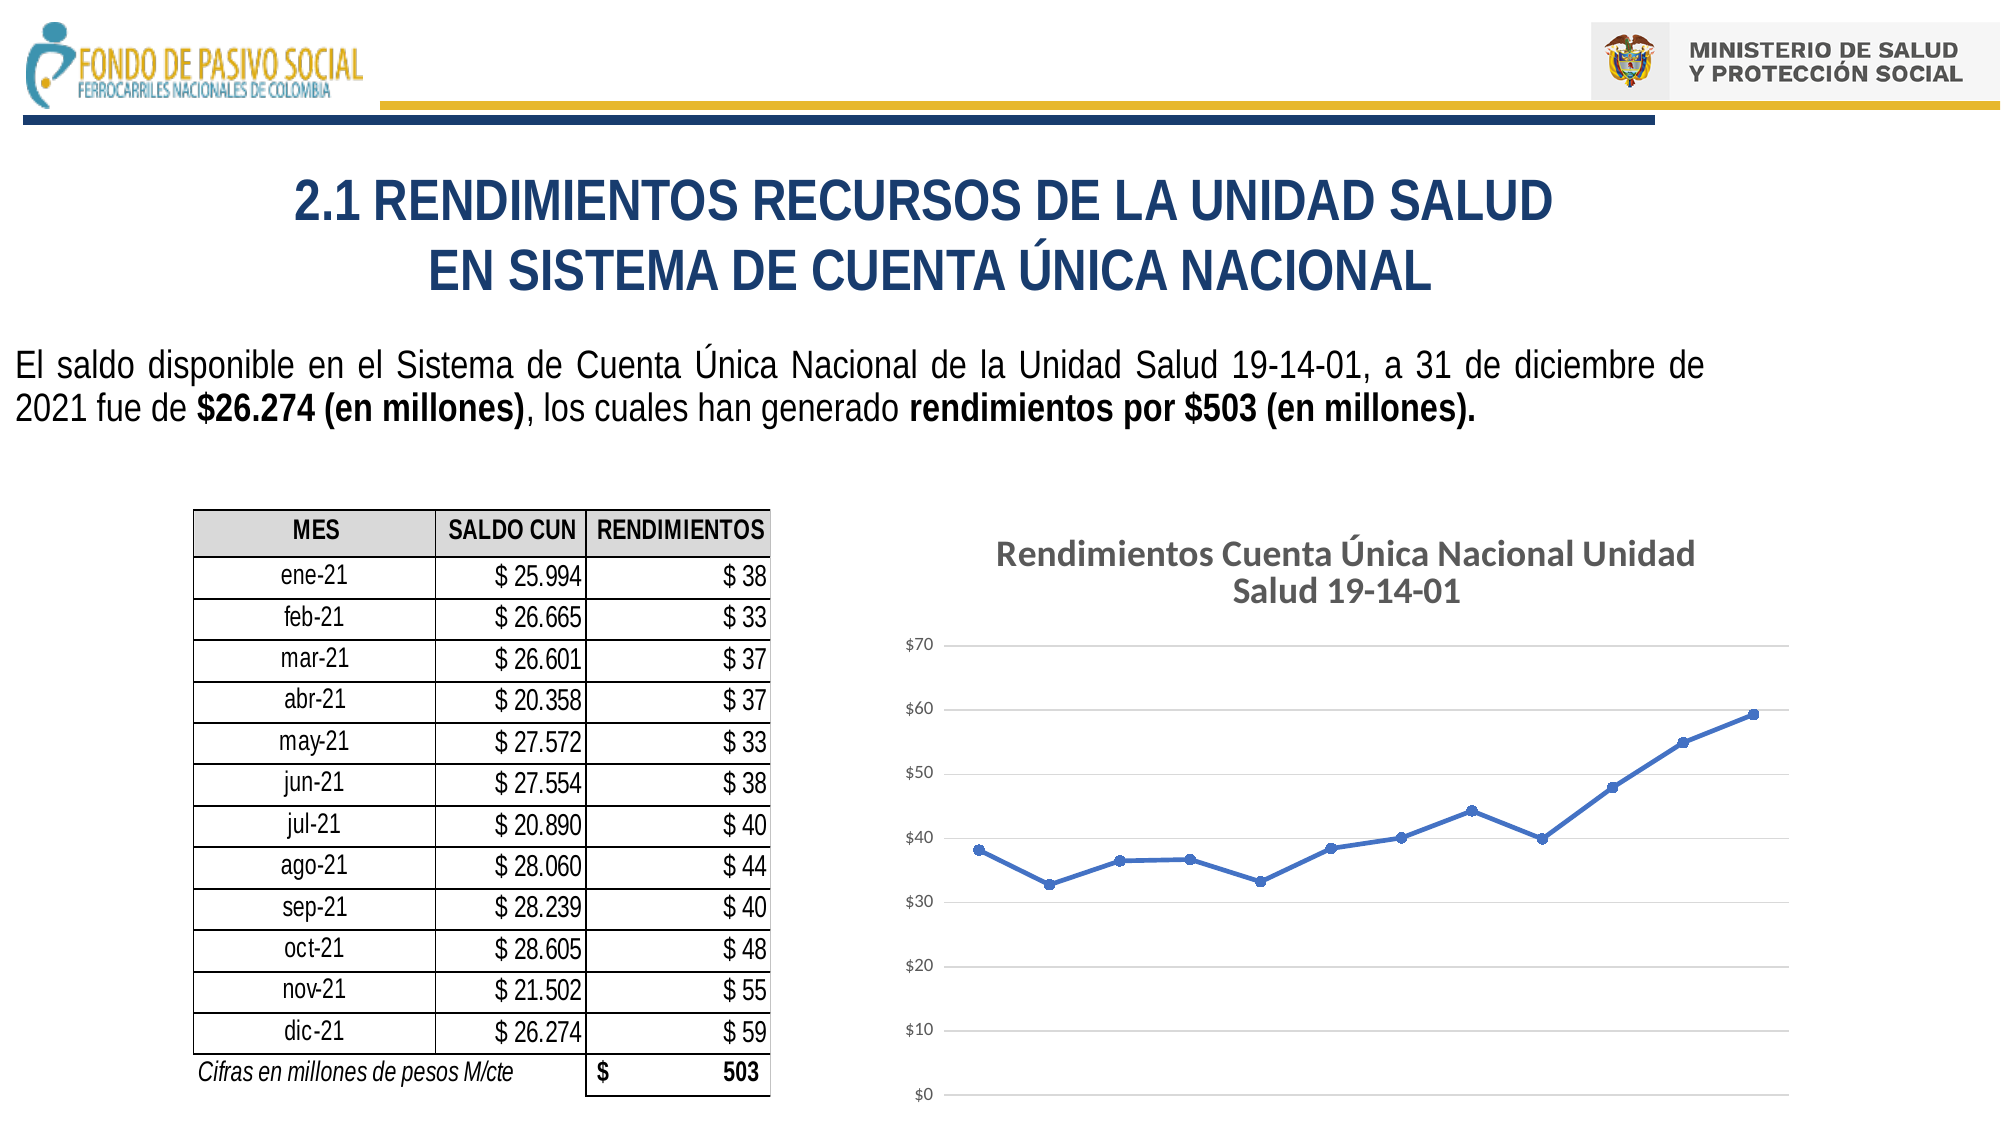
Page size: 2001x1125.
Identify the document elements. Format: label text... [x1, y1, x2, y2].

picture [1591, 22, 2000, 100]
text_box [192, 509, 772, 1125]
picture [26, 22, 363, 109]
chart [886, 506, 1808, 1117]
text_box 2.1 RENDIMIENTOS RECURSOS DE LA UNIDAD SALUD EN SISTEMA DE CUENTA ÚNICA NACIONAL [0, 154, 1863, 310]
list El saldo disponible en el Sistema de Cuenta Única Nacional de la Unidad Salud 19-14-01, a 31 de diciembre de 2021 fue de $26.274 (en millones), los cuales han generado rendimientos por $503 (en millones). [0, 337, 1725, 439]
